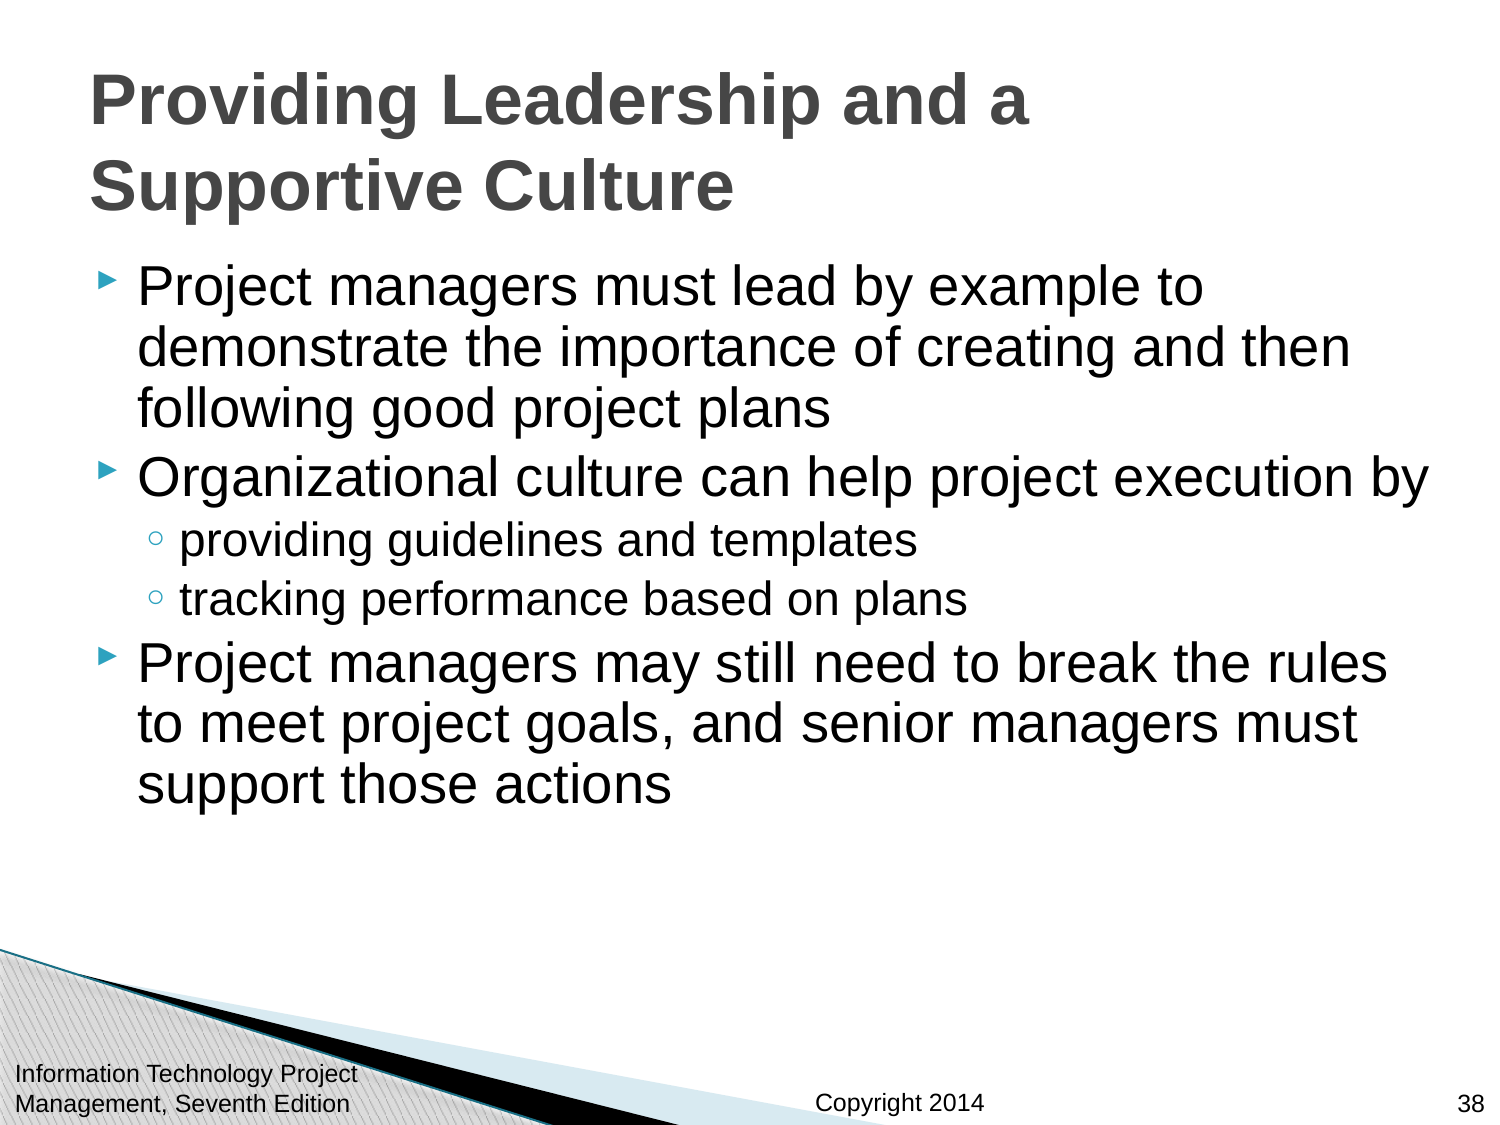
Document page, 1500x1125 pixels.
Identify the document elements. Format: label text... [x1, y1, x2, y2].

slide_number 38 [1412, 1065, 1500, 1125]
title Providing Leadership and a Supportive Culture [75, 45, 1425, 233]
footer Information Technology Project Management, Seventh Edition [0, 1065, 386, 1125]
list Project managers must lead by example to demonstrate the importance of creating and then following good project plans Organizational culture can help project execution by providing guidelines and templates tracking performance based on plans Project managers may still need to break the rules to meet project goals, and senior managers must support those actions [62, 249, 1450, 1050]
